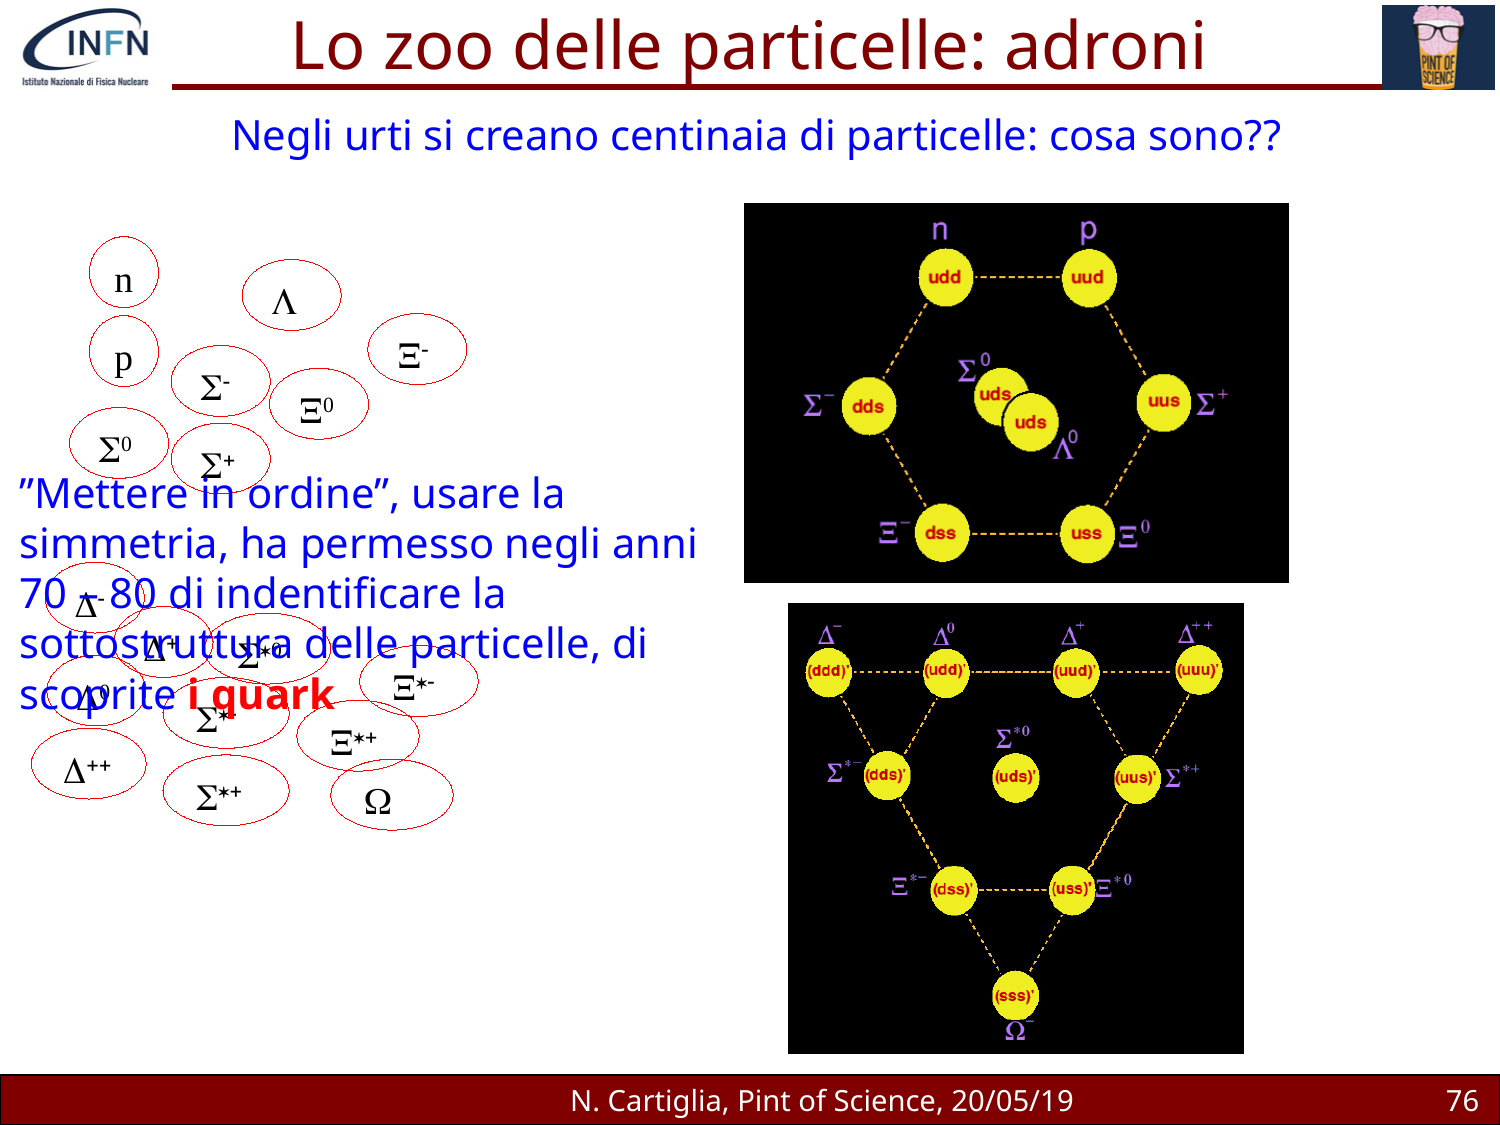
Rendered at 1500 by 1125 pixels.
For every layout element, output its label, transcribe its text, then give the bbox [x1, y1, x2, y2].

text_box X0 [269, 368, 369, 440]
picture [744, 203, 1289, 584]
slide_number 76 [1181, 1074, 1495, 1125]
picture [788, 603, 1244, 1054]
text_box S0 [69, 407, 169, 459]
text_box Lo zoo delle particelle: adroni [0, 0, 1500, 91]
text_box ”Mettere in ordine”, usare la simmetria, ha permesso negli anni 70 – 80 di indentificare la sottostruttura delle particelle, di scoprite i quark [4, 459, 758, 725]
text_box X- [367, 313, 467, 385]
text_box p [89, 315, 159, 387]
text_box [31, 561, 479, 831]
text_box Negli urti si creano centinaia di particelle: cosa sono?? [123, 101, 1400, 271]
text_box S- [171, 345, 271, 417]
footer N. Cartiglia, Pint of Science, 20/05/19 [513, 1074, 1131, 1125]
text_box S+ [171, 423, 271, 459]
text_box n [89, 236, 159, 308]
text_box L [242, 259, 342, 331]
